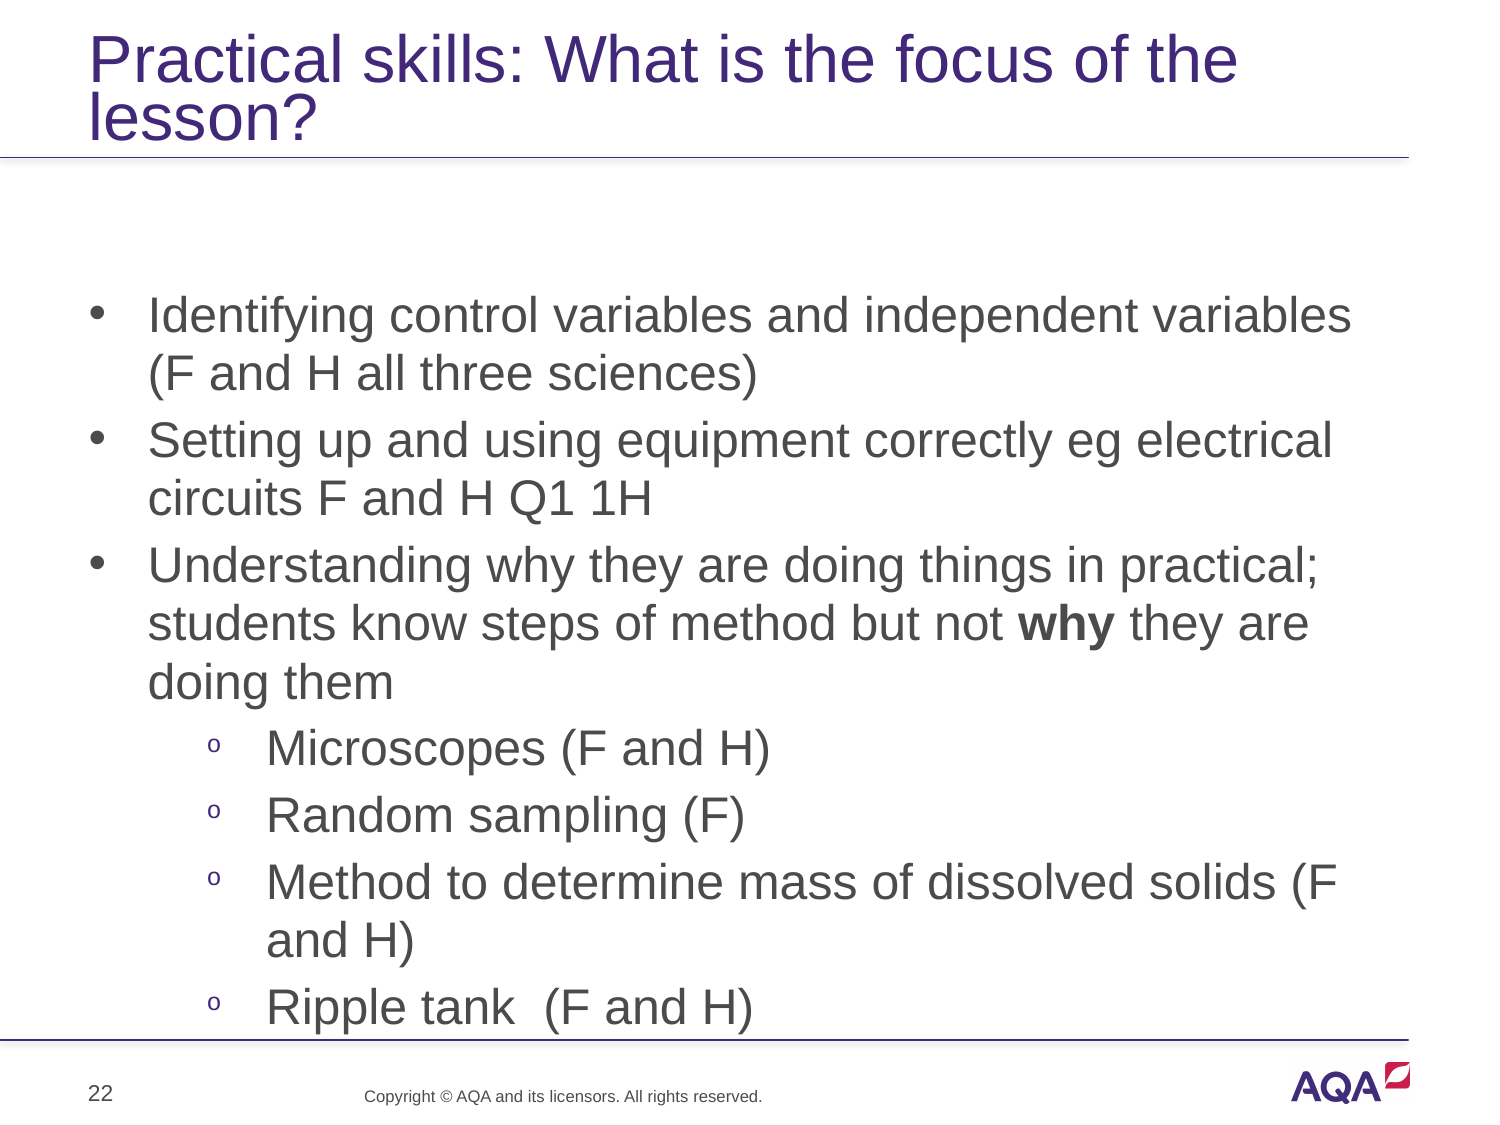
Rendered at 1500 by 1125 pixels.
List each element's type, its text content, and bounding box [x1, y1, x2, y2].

slide_number 22 [72, 1062, 188, 1123]
list Identifying control variables and independent variables (F and H all three sciences) Setting up and using equipment correctly eg electrical circuits F and H Q1 1H Understanding why they are doing things in practical; students know steps of method but not why they are doing them Microscopes (F and H) Random sampling (F) Method to determine mass of dissolved solids (F and H) Ripple tank (F and H) [88, 284, 1409, 1007]
picture [1291, 1062, 1410, 1104]
title Practical skills: What is the focus of the lesson? [88, 37, 1462, 130]
footer Copyright © AQA and its licensors. All rights reserved. [324, 1084, 764, 1124]
